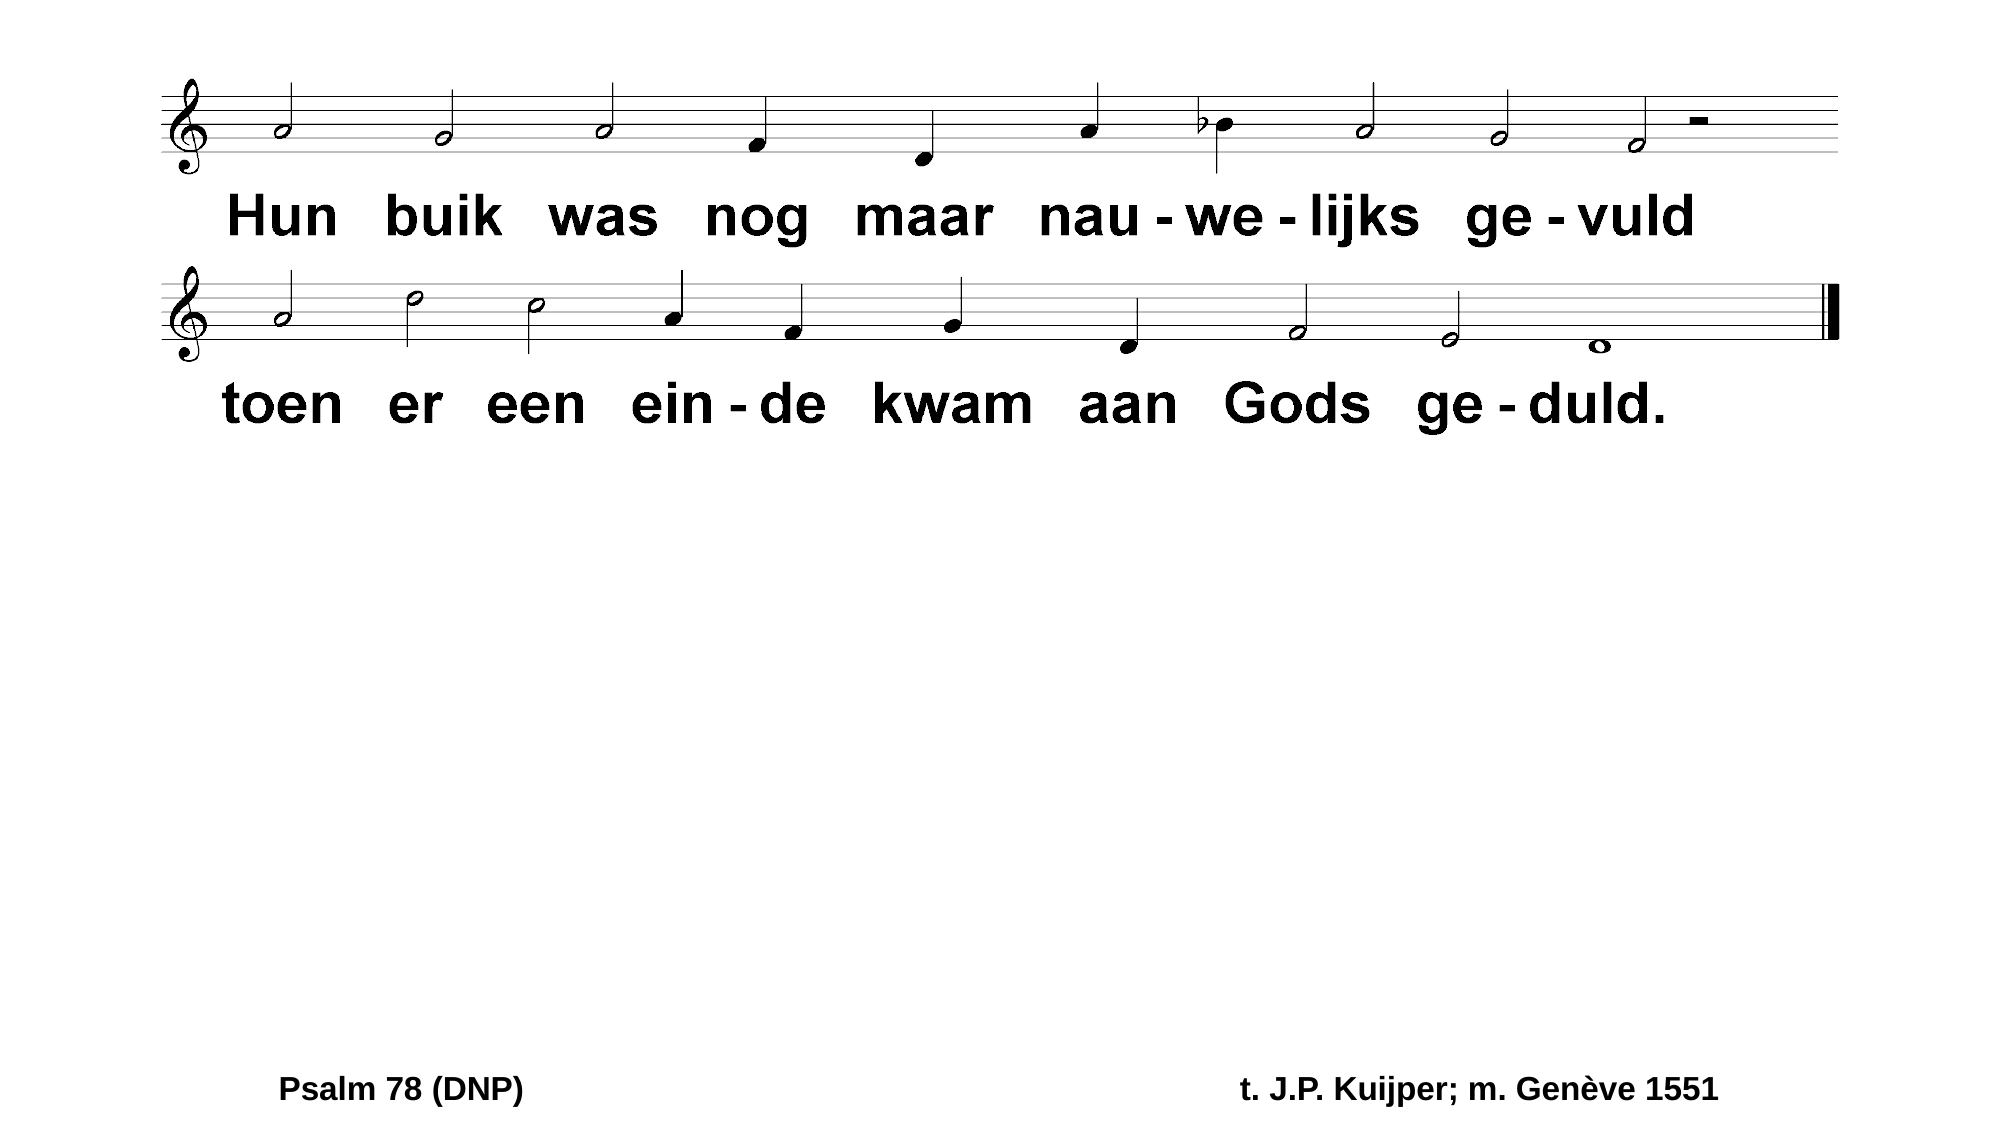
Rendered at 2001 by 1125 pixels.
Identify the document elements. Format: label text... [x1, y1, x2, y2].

picture [145, 62, 1855, 451]
text_box Psalm 78 (DNP) t. J.P. Kuijper; m. Genève 1551 [263, 1059, 1745, 1115]
